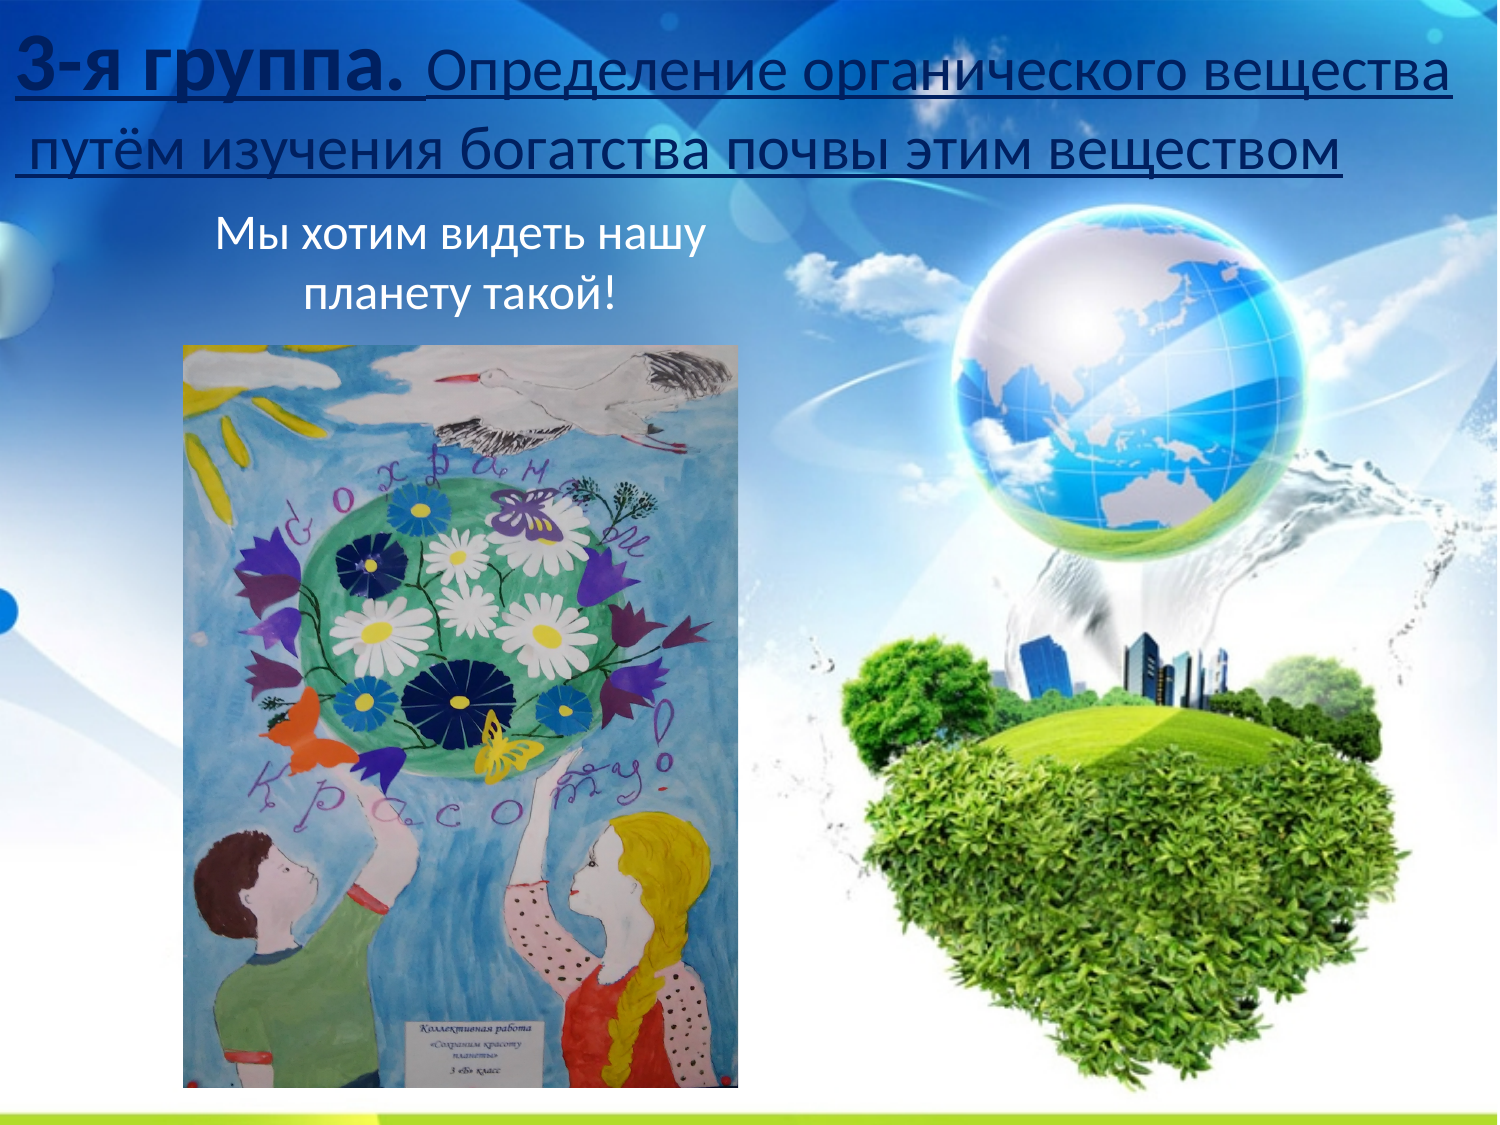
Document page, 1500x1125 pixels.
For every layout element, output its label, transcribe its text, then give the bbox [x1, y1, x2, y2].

text_box 3-я группа. Определение органического вещества путём изучения богатства почвы этим веществом [0, 0, 1500, 190]
text_box Мы хотим видеть нашу планету такой! [183, 191, 739, 327]
title [41, 314, 1392, 387]
picture [0, 190, 1498, 1125]
